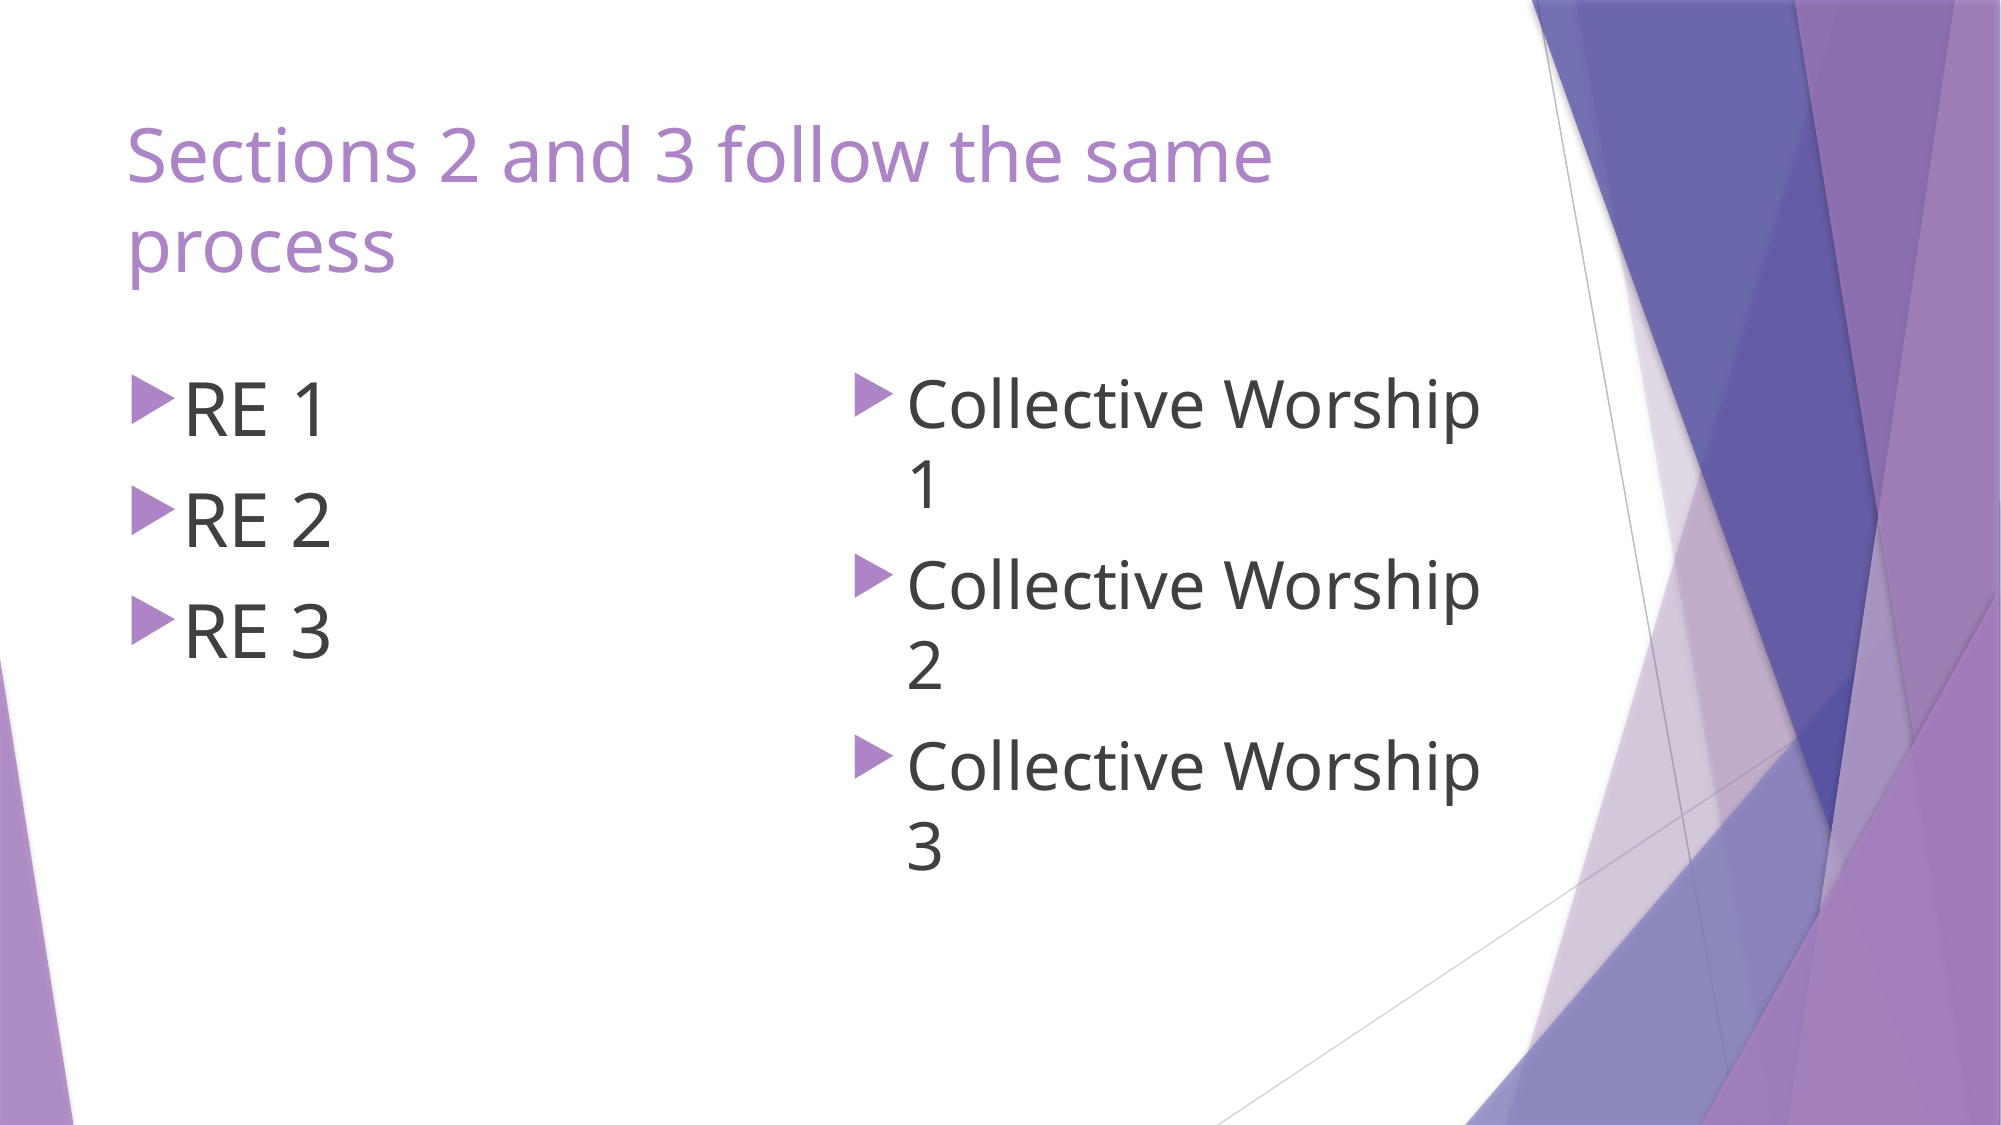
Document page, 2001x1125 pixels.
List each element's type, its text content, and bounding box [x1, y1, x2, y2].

title Sections 2 and 3 follow the same process [111, 99, 1522, 317]
list Collective Worship 1 Collective Worship 2 Collective Worship 3 [834, 354, 1522, 992]
list RE 1 RE 2 RE 3 [111, 354, 798, 992]
